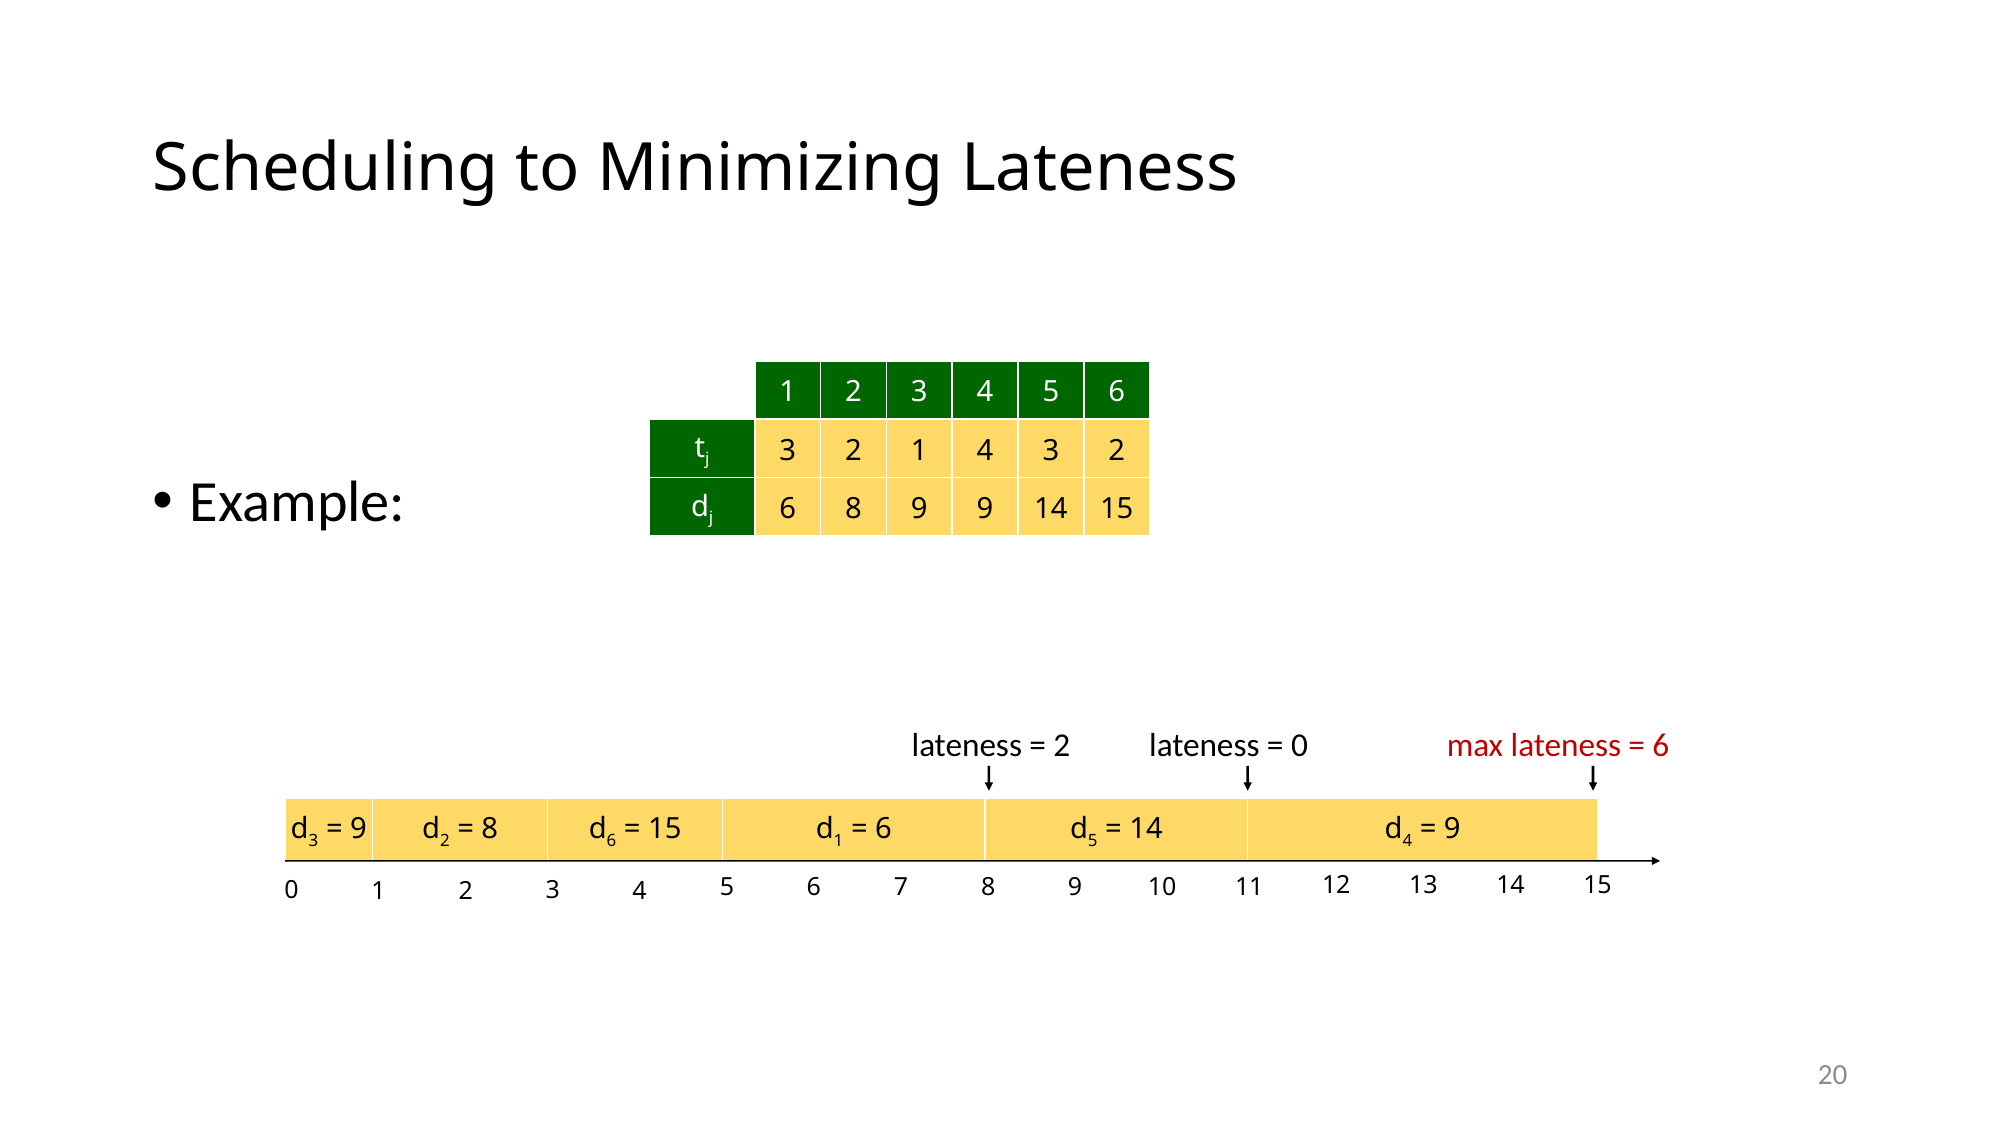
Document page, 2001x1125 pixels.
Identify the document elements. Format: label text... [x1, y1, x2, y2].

list Example: [137, 299, 1863, 1014]
title Scheduling to Minimizing Lateness [137, 59, 1863, 278]
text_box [253, 723, 1672, 913]
slide_number 20 [1412, 1042, 1863, 1103]
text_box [649, 360, 1150, 536]
